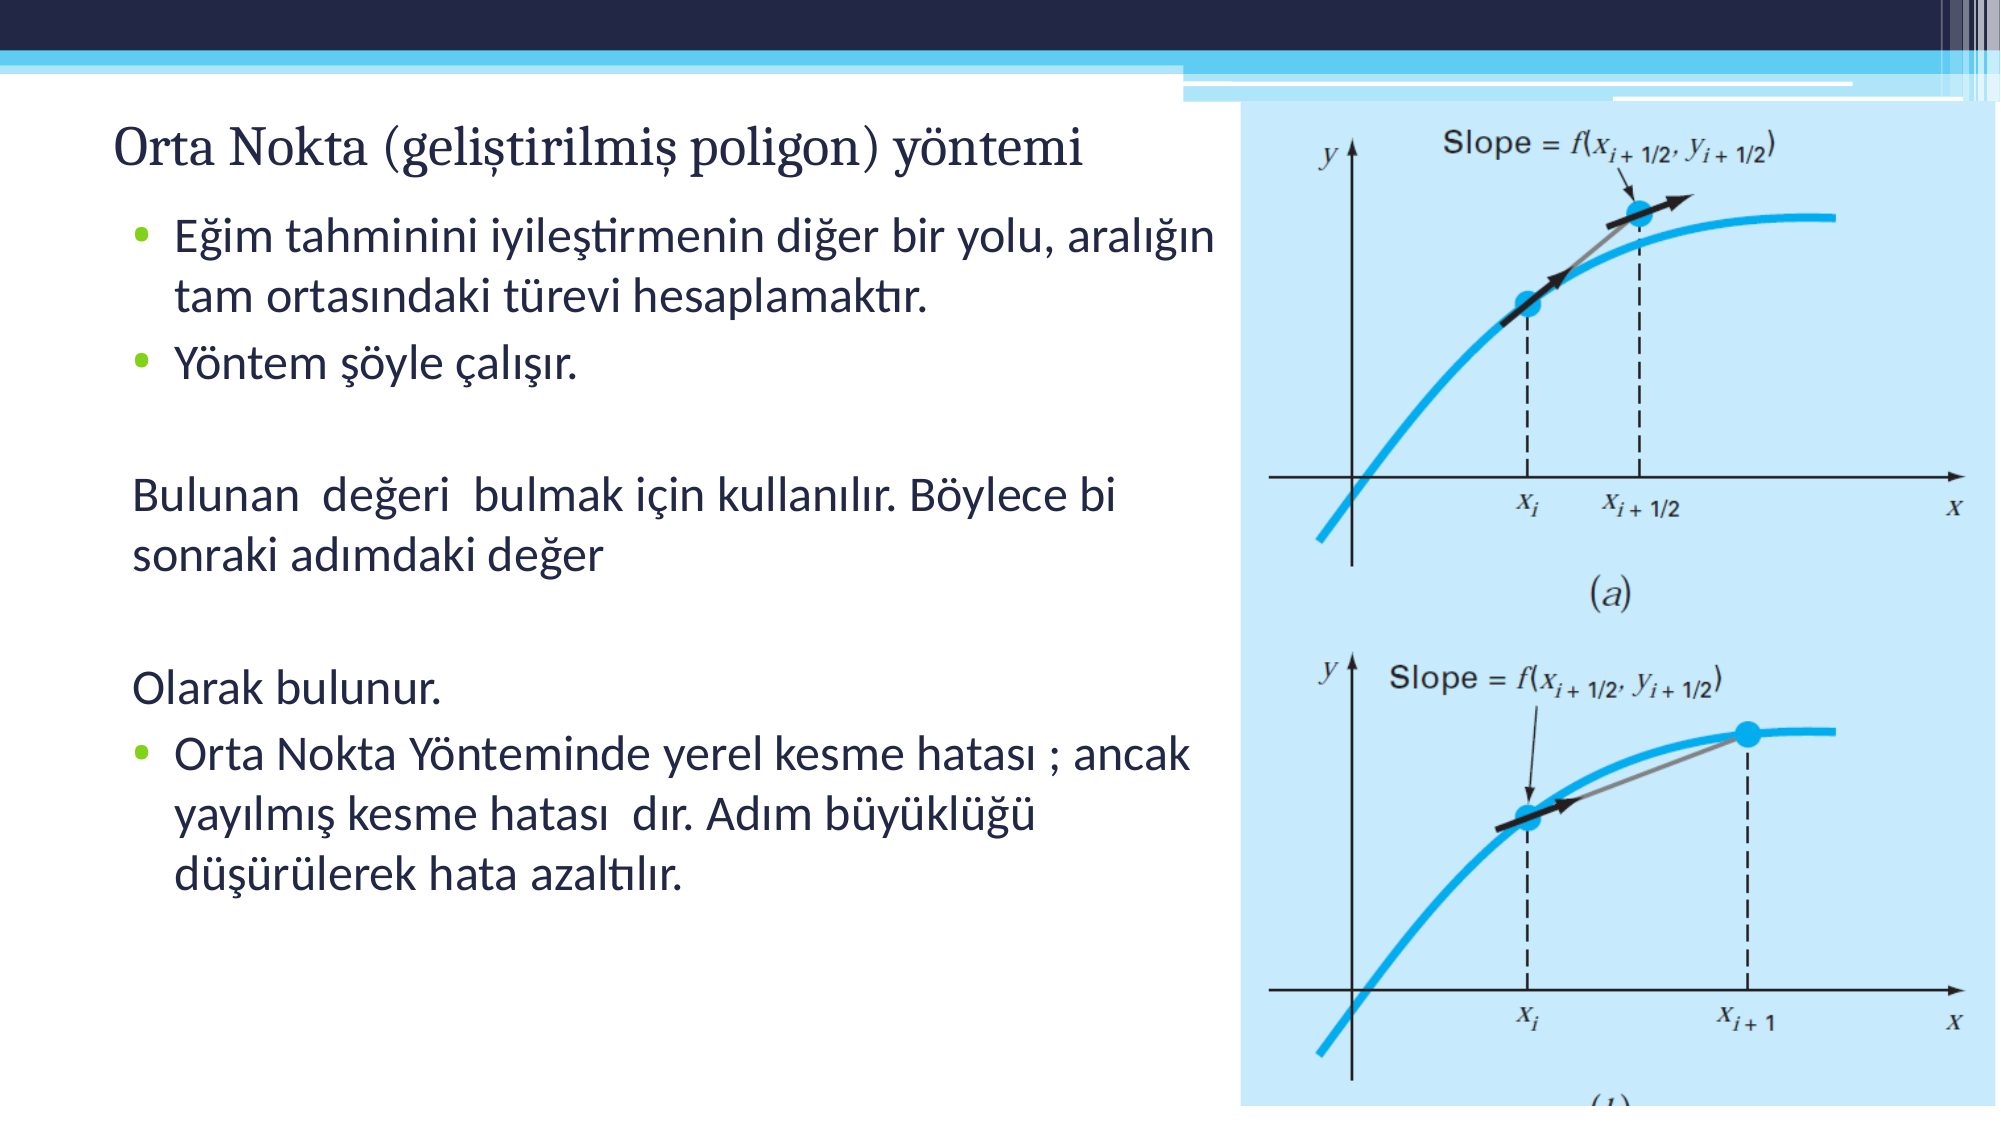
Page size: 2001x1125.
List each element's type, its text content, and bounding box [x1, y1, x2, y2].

title Orta Nokta (geliştirilmiş poligon) yöntemi [99, 101, 1240, 185]
picture [1240, 101, 1996, 1106]
